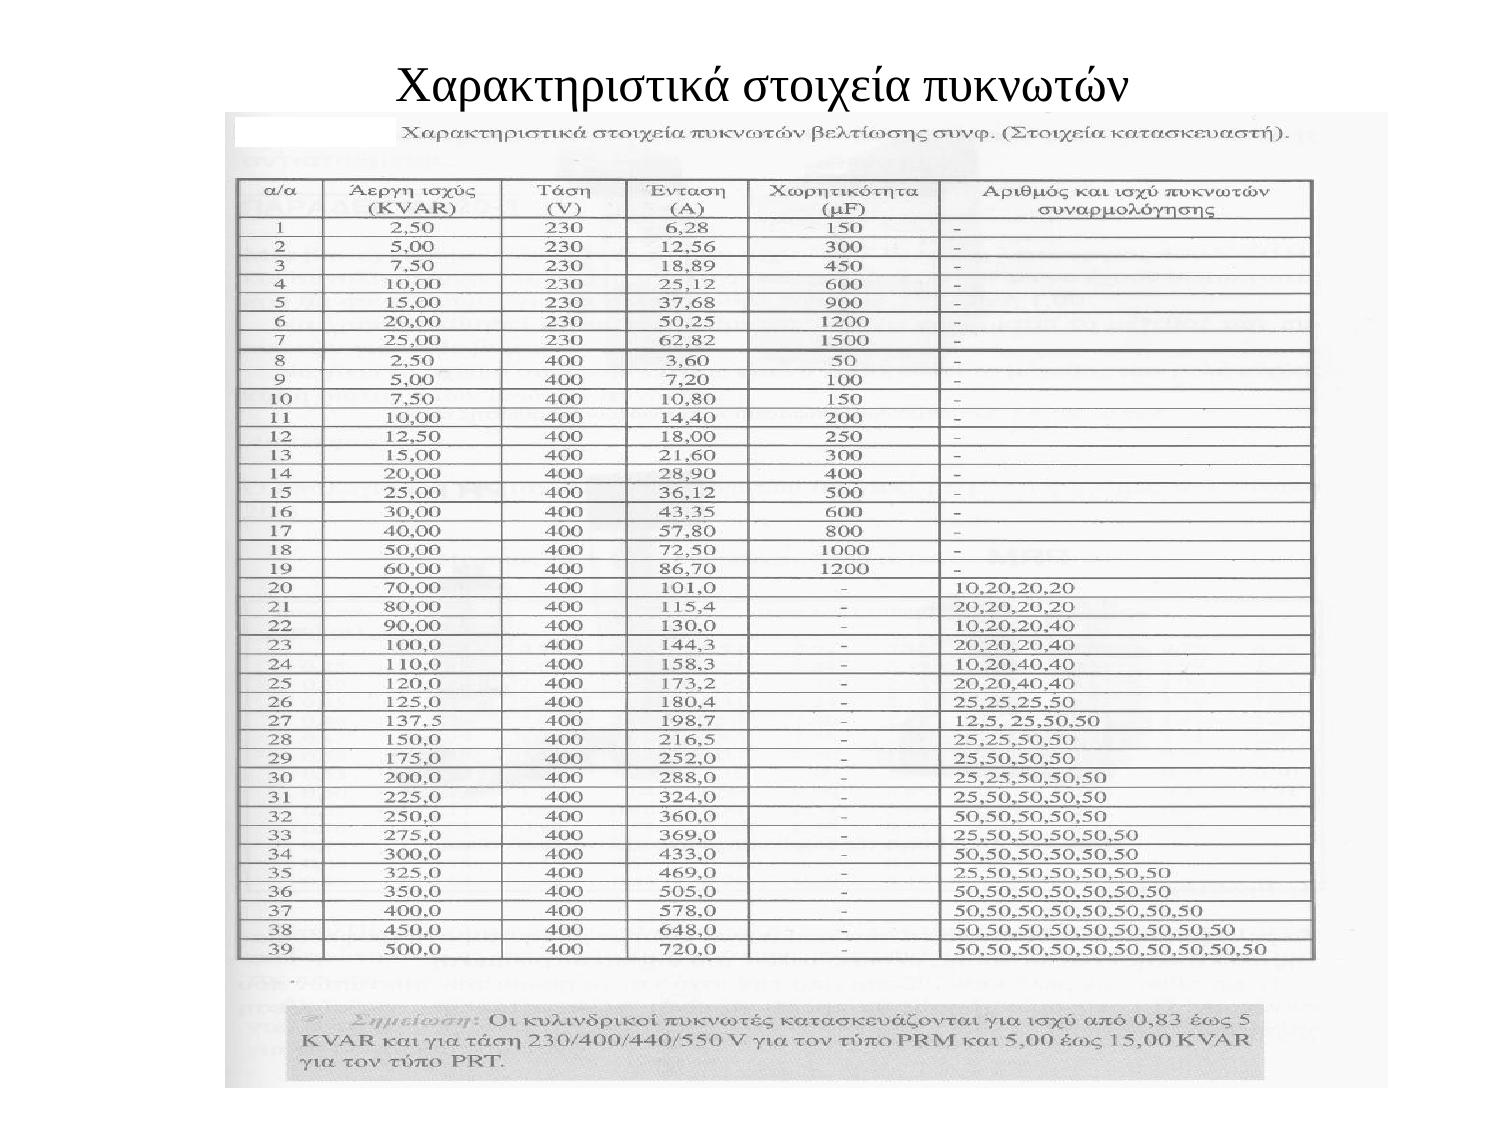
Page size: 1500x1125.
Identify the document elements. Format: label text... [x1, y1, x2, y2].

title Χαρακτηριστικά στοιχεία πυκνωτών [124, 37, 1401, 126]
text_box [224, 112, 1388, 1088]
